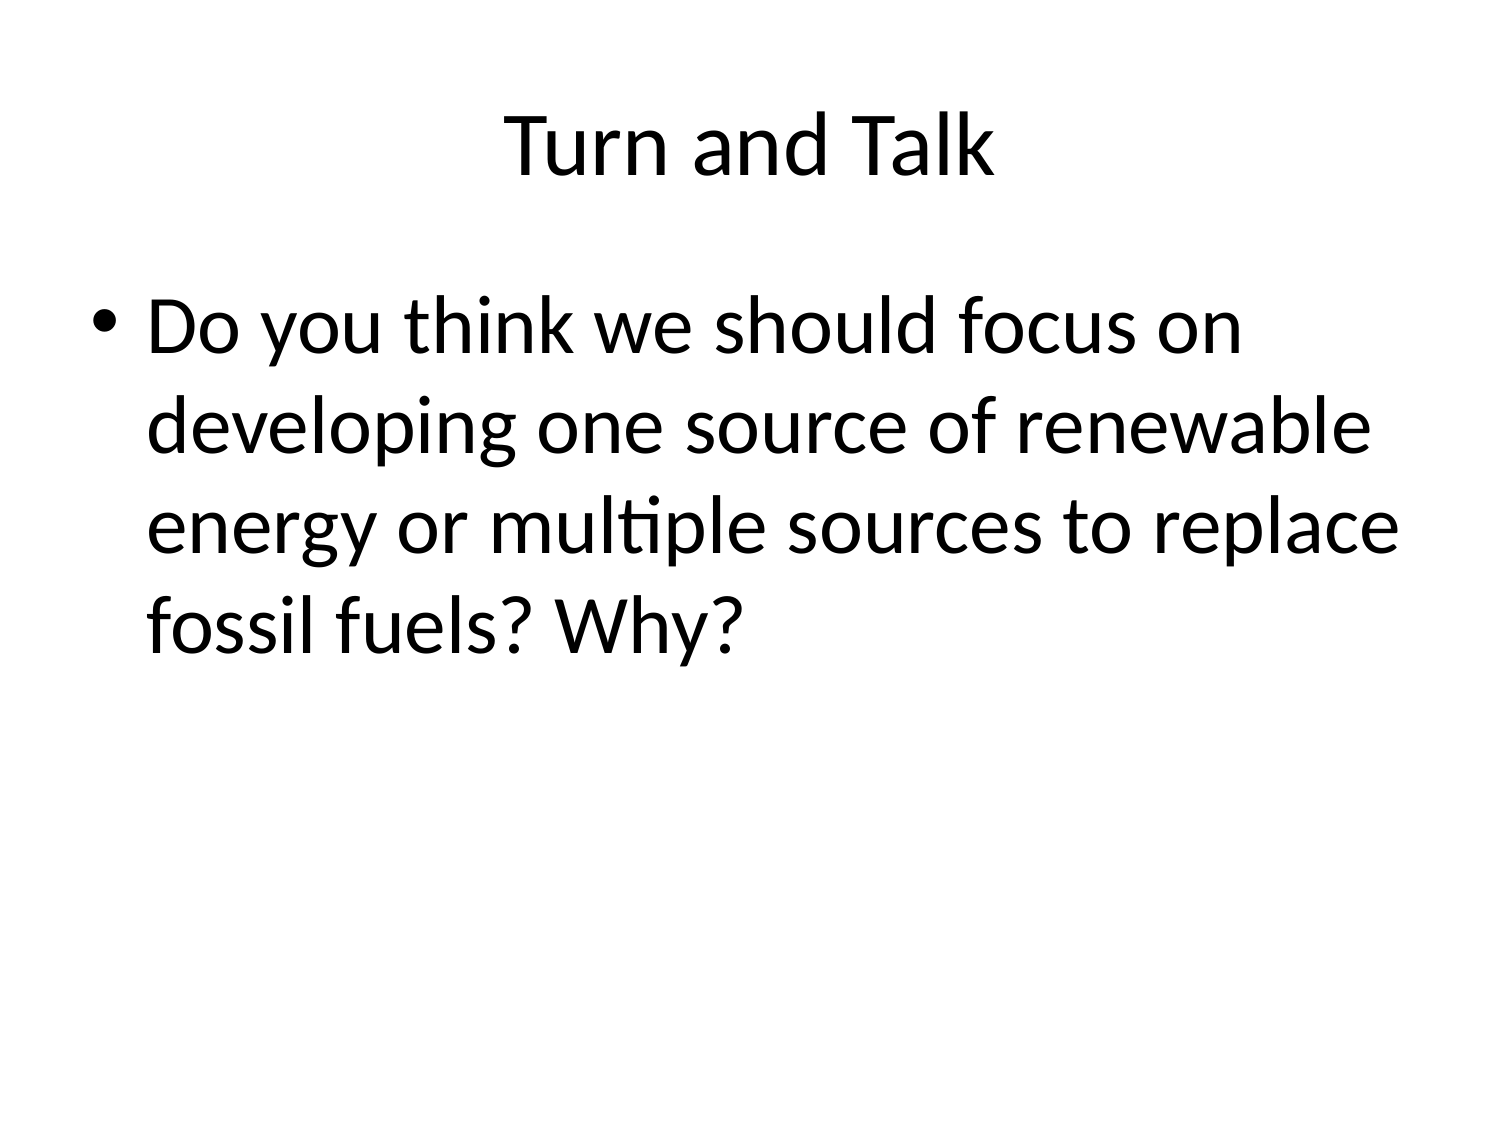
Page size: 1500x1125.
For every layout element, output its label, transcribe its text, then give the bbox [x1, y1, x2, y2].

list Do you think we should focus on developing one source of renewable energy or multiple sources to replace fossil fuels? Why? [75, 262, 1425, 1005]
title Turn and Talk [75, 45, 1425, 233]
